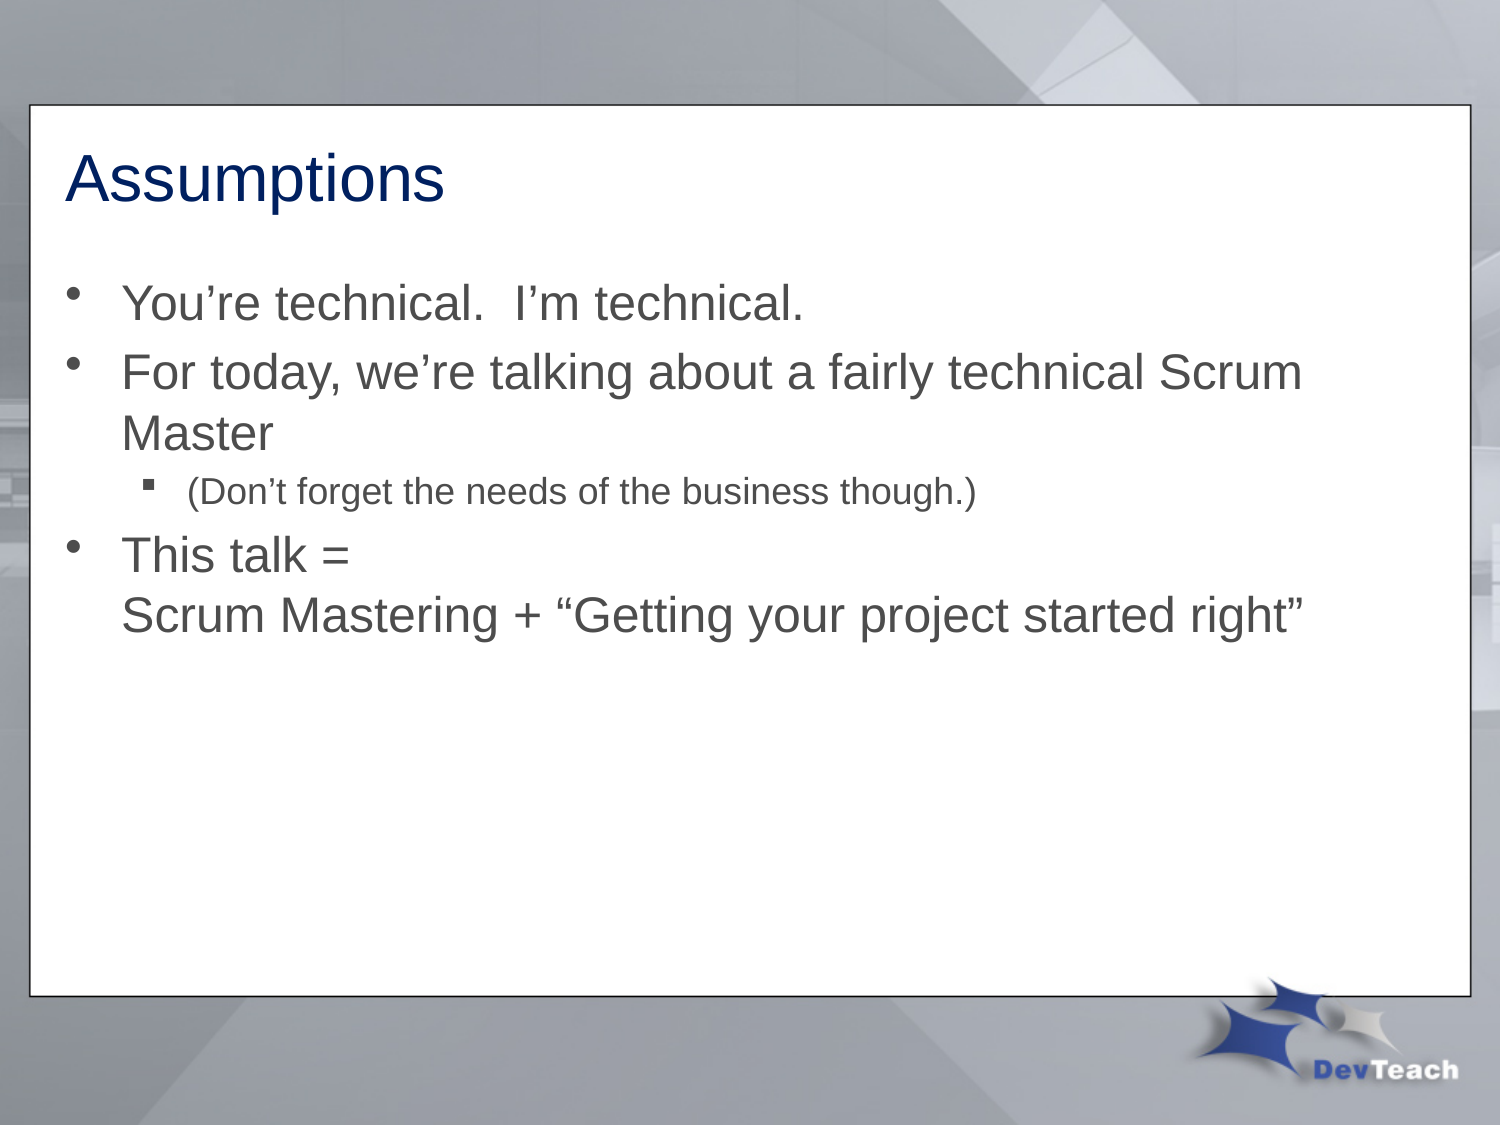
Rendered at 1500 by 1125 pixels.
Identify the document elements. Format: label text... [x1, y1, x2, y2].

title Assumptions [49, 137, 1326, 213]
picture [0, 0, 1500, 1125]
list You’re technical. I’m technical. For today, we’re talking about a fairly technical Scrum Master (Don’t forget the needs of the business though.) This talk = Scrum Mastering + “Getting your project started right” [49, 262, 1463, 988]
